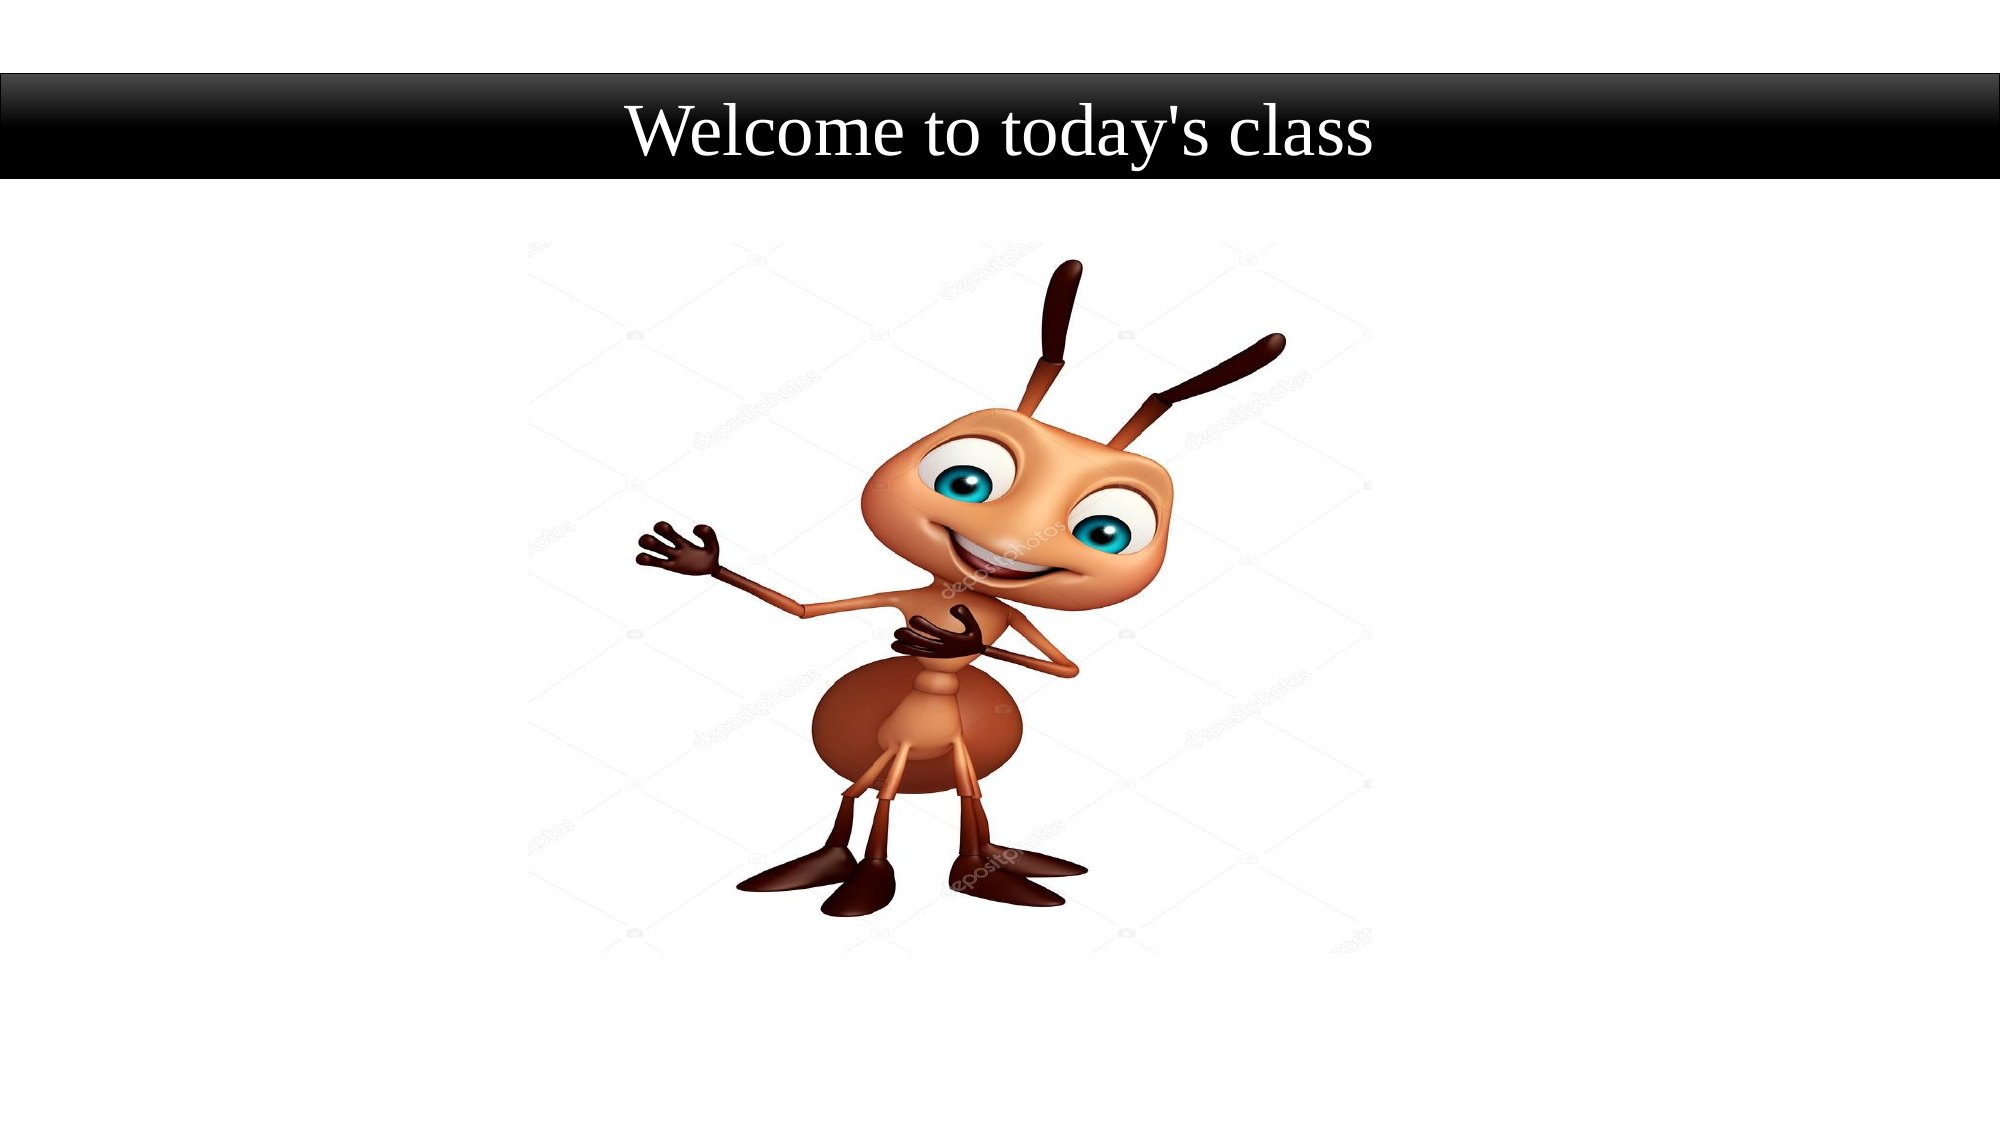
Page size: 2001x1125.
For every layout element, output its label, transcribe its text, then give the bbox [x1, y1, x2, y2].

text_box Welcome to today's class [0, 73, 2000, 179]
picture [528, 242, 1372, 954]
